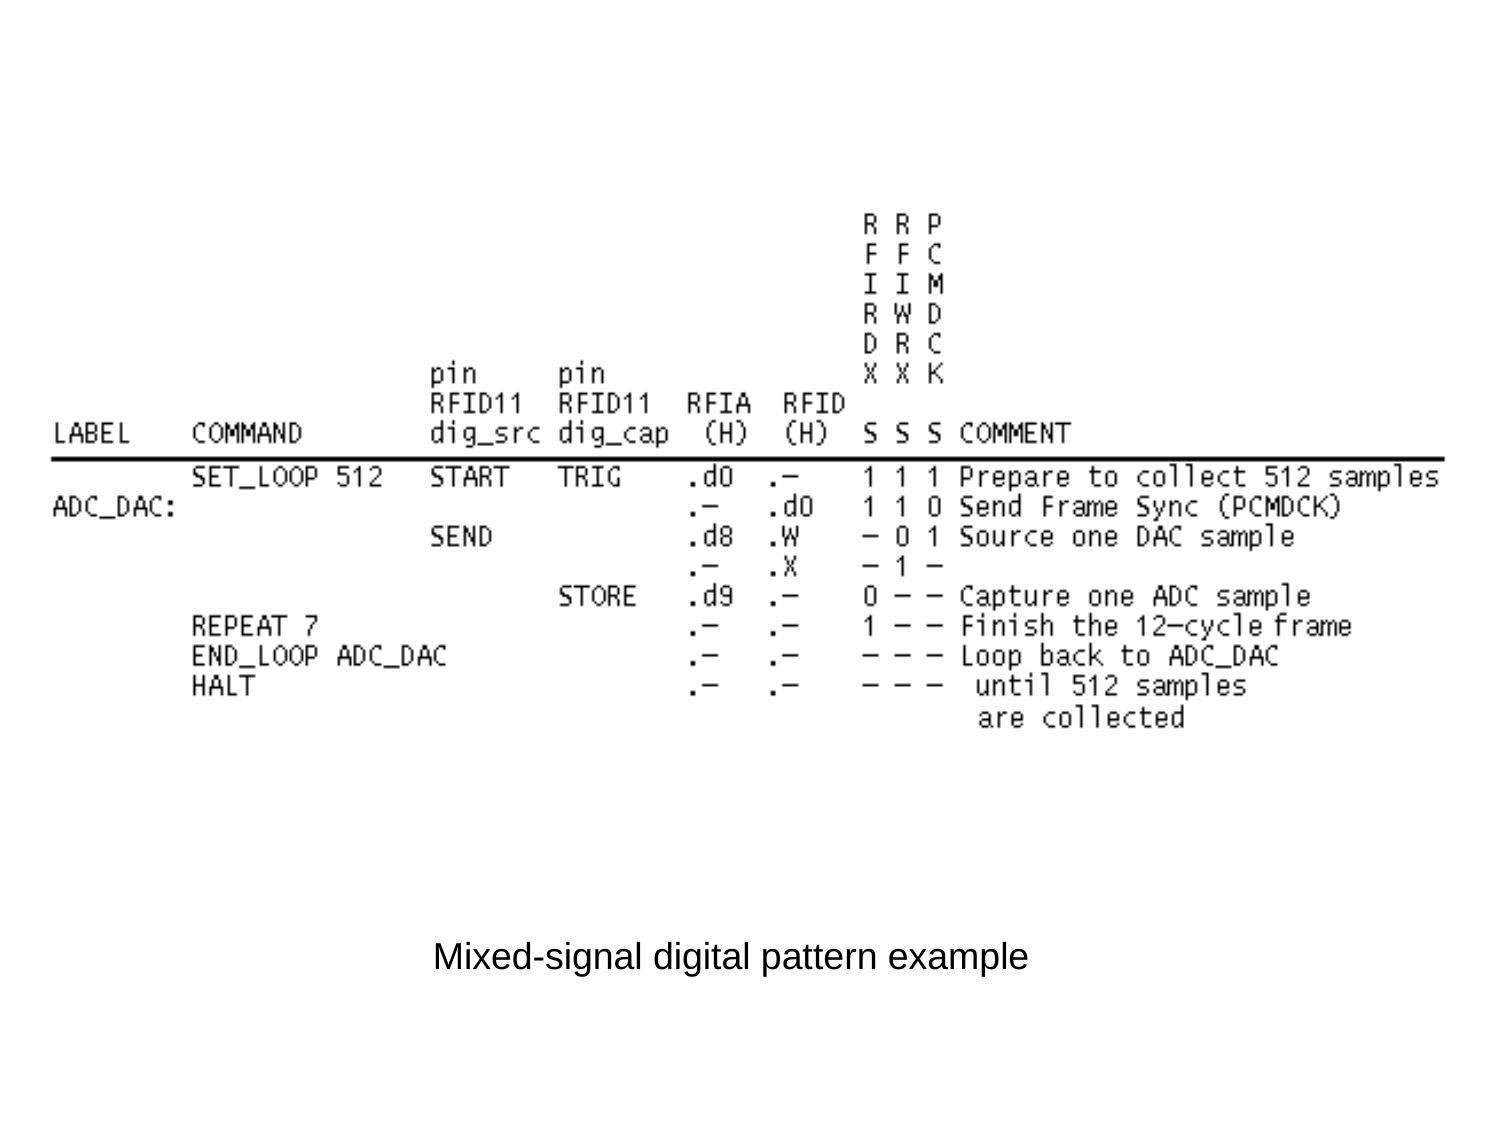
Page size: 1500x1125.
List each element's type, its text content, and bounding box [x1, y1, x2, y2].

picture [45, 182, 1460, 788]
text_box Mixed-signal digital pattern example [49, 924, 1413, 985]
